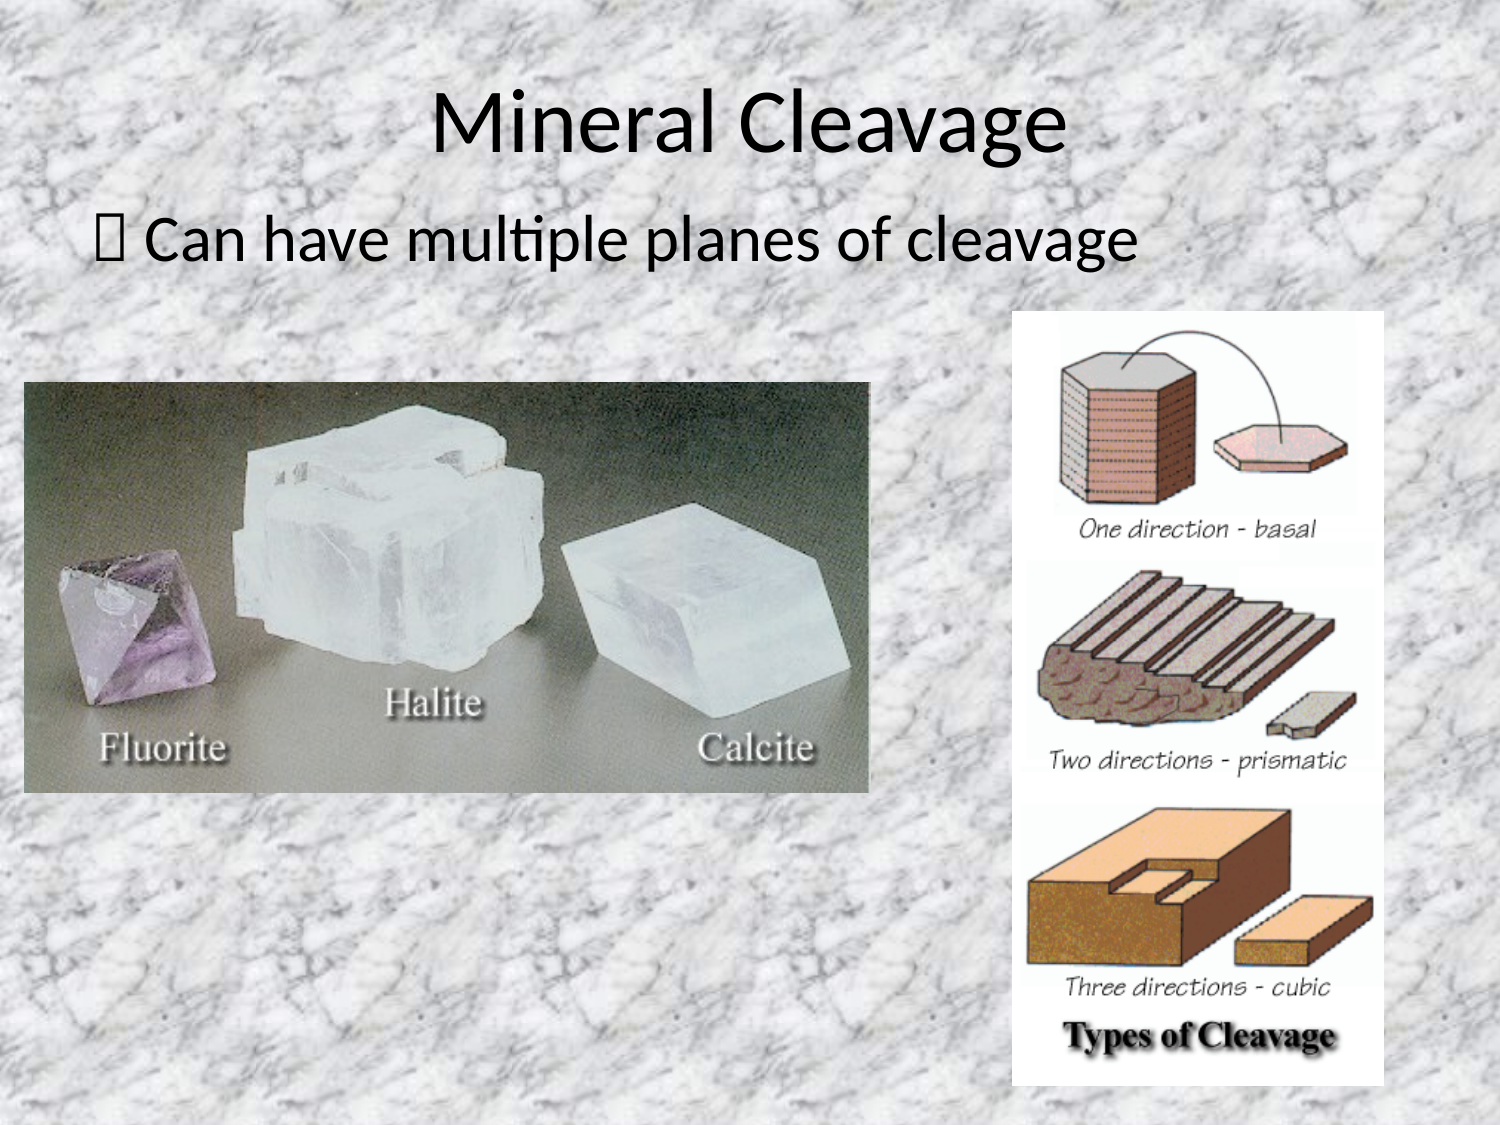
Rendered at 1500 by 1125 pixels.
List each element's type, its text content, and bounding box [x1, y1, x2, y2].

title Mineral Cleavage [75, 45, 1425, 187]
picture [0, 0, 1500, 1125]
list  Can have multiple planes of cleavage [75, 187, 1425, 1005]
